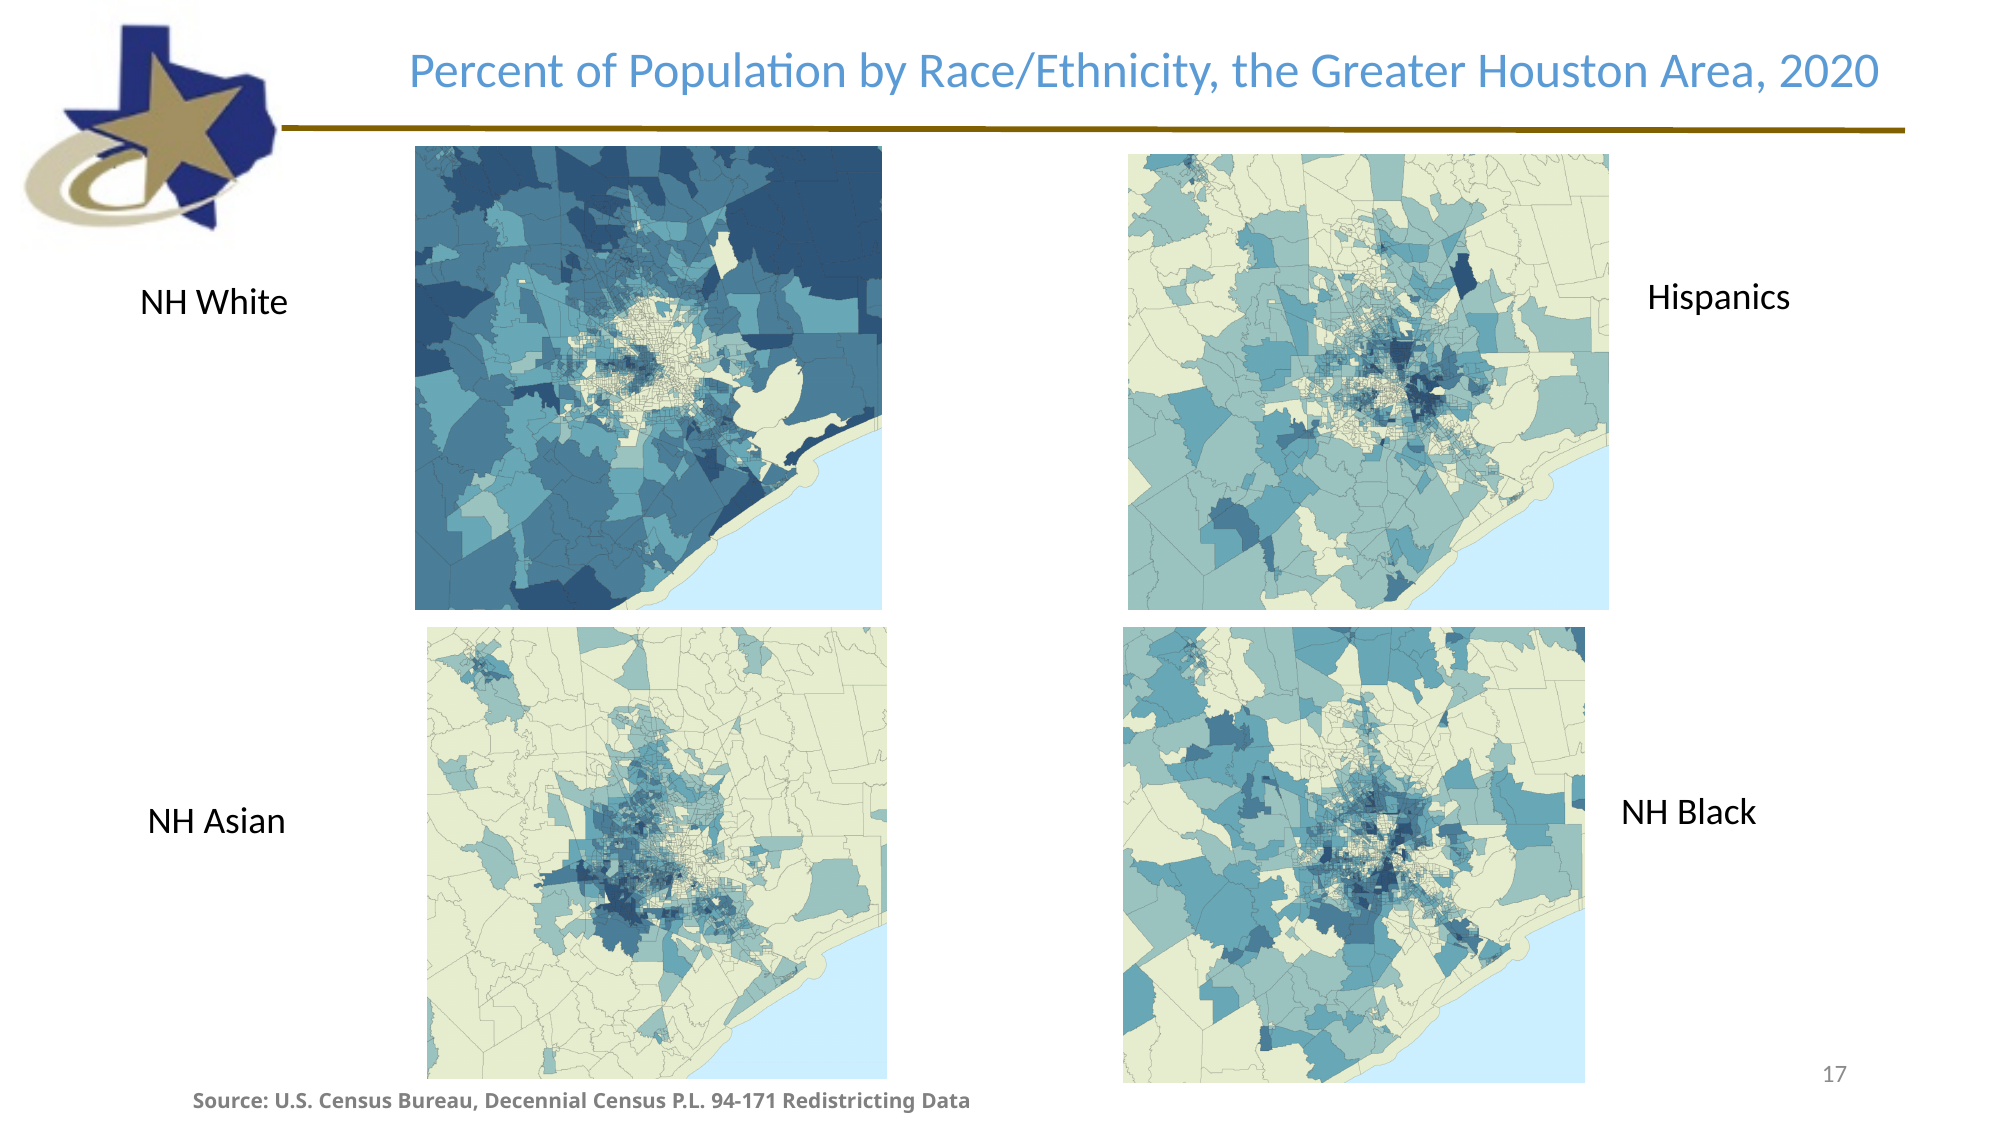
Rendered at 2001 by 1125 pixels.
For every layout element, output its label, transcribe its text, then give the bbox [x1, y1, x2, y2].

picture [20, 0, 282, 261]
text_box NH White [125, 269, 359, 330]
text_box NH Asian [132, 789, 366, 849]
picture [426, 627, 887, 1079]
text_box Source: U.S. Census Bureau, Decennial Census P.L. 94-171 Redistricting Data [178, 1080, 1033, 1120]
text_box Percent of Population by Race/Ethnicity, the Greater Houston Area, 2020 [269, 0, 2000, 194]
picture [1084, 154, 1609, 1083]
picture [415, 146, 882, 610]
text_box Hispanics [1632, 264, 1866, 325]
slide_number 17 [1412, 1042, 1863, 1103]
text_box NH Black [1606, 779, 1839, 840]
